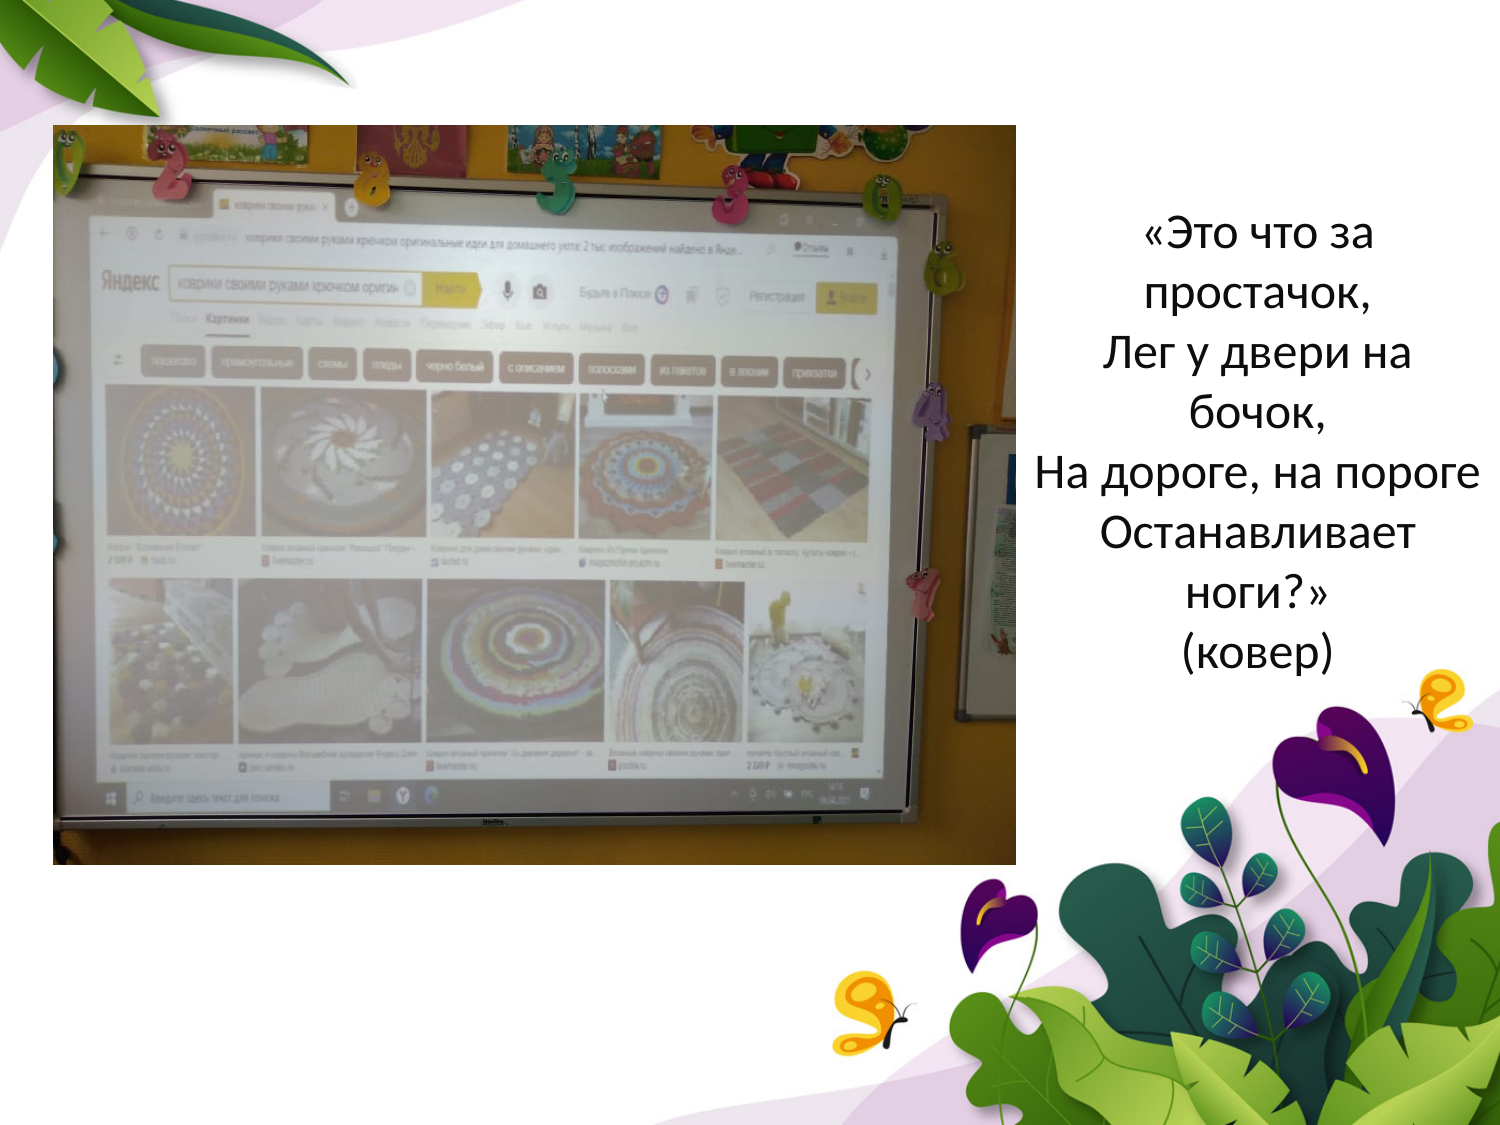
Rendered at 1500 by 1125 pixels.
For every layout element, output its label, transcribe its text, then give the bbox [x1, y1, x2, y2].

title «Это что за простачок, Лег у двери на бочок, На дороге, на пороге Останавливает ноги?» (ковер) [1016, 125, 1500, 752]
picture [0, 0, 1500, 1125]
